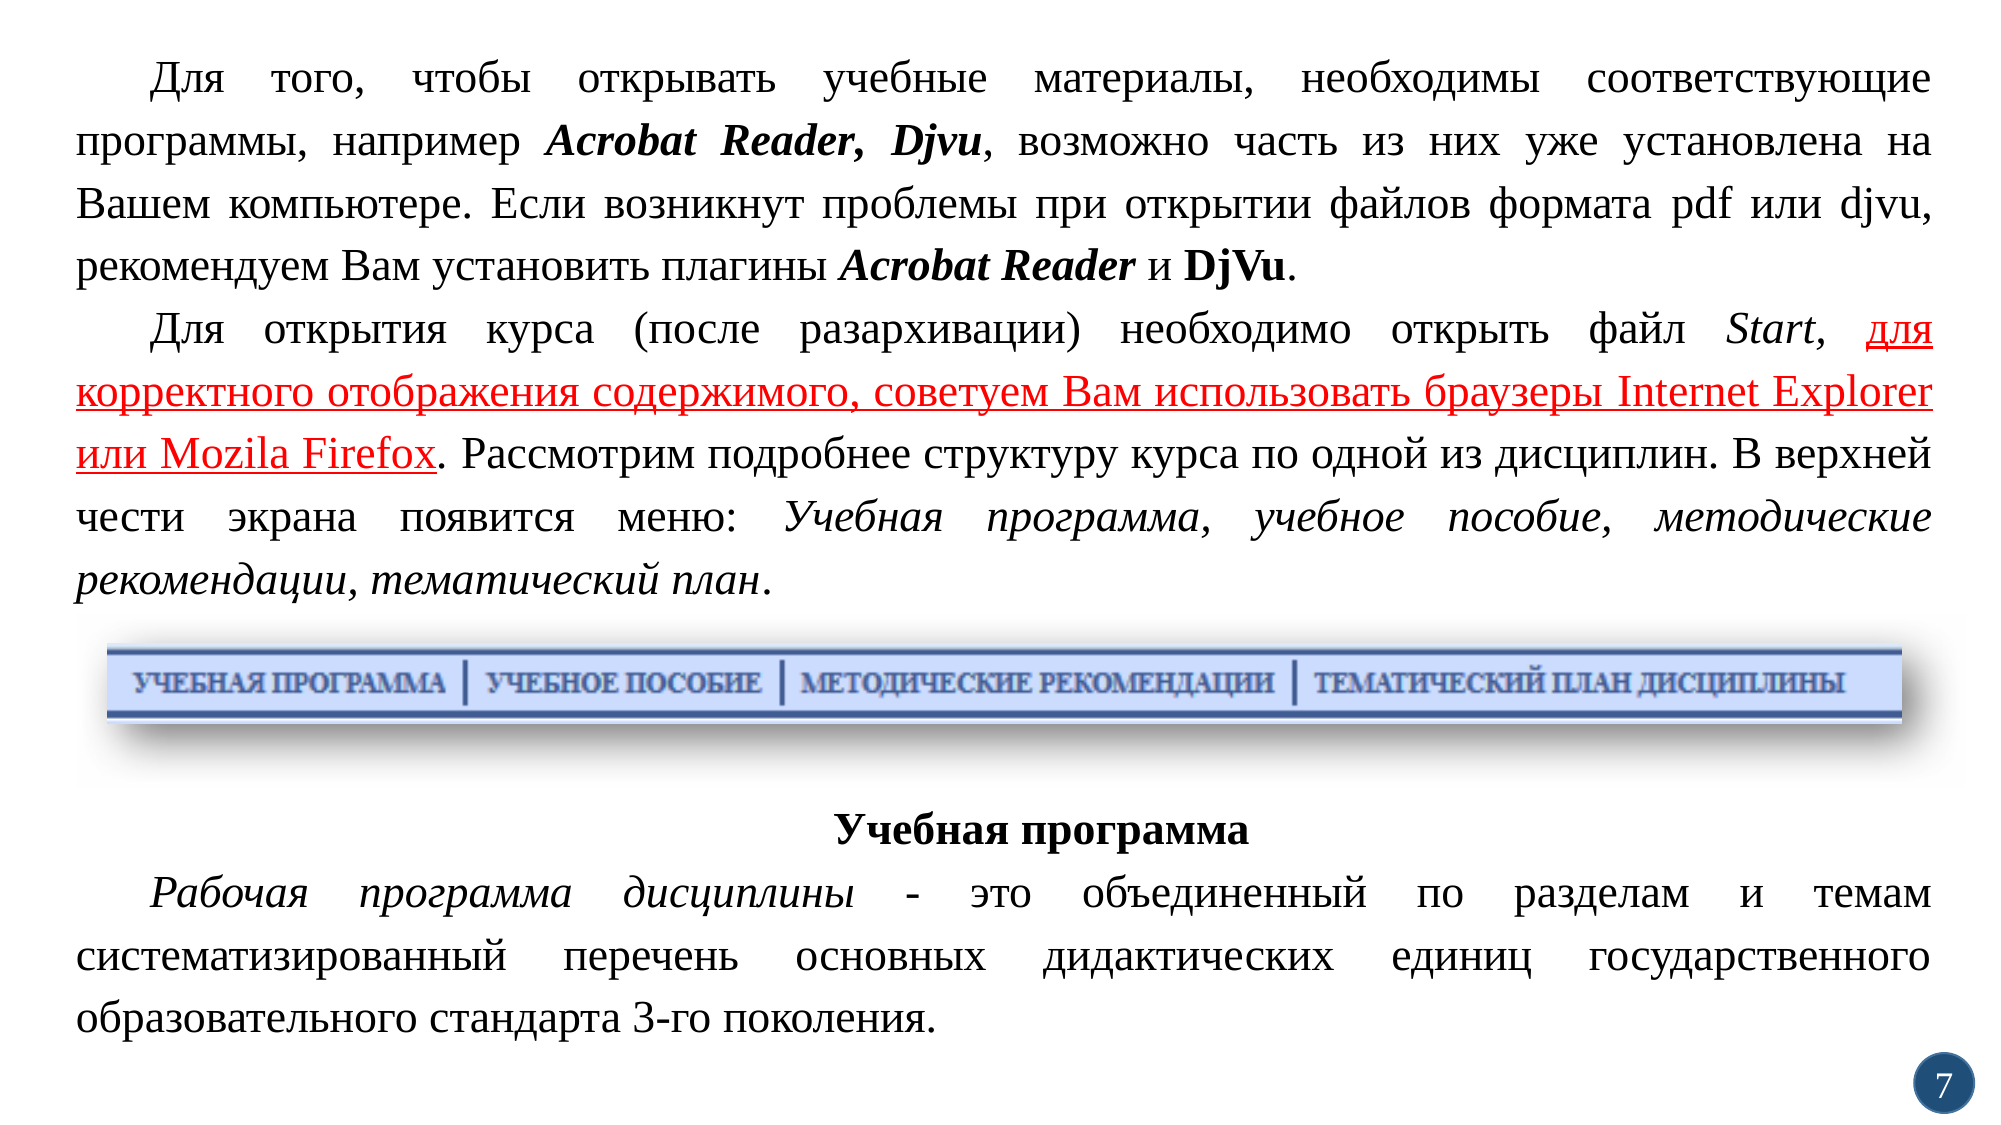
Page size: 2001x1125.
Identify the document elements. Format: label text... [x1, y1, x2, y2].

picture [107, 643, 1902, 724]
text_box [1914, 1053, 1975, 1114]
text_box Для того, чтобы открывать учебные материалы, необходимы соответствующие программы, например Acrobat Reader, Djvu, возможно часть из них уже установлена на Вашем компьютере. Если возникнут проблемы при открытии файлов формата pdf или djvu, рекомендуем Вам установить плагины Acrobat Reader и DjVu. Для открытия курса (после разархивации) необходимо открыть файл Start, для корректного отображения содержимого, советуем Вам использовать браузеры Internet Explorer или Mozila Firefox. Рассмотрим подробнее структуру курса по одной из дисциплин. В верхней чести экрана появится меню: Учебная программа, учебное пособие, методические рекомендации, тематический план. Учебная программа Рабочая программа дисциплины - это объединенный по разделам и темам систематизированный перечень основных дидактических единиц государственного образовательного стандарта 3-го поколения. [61, 32, 1948, 1050]
